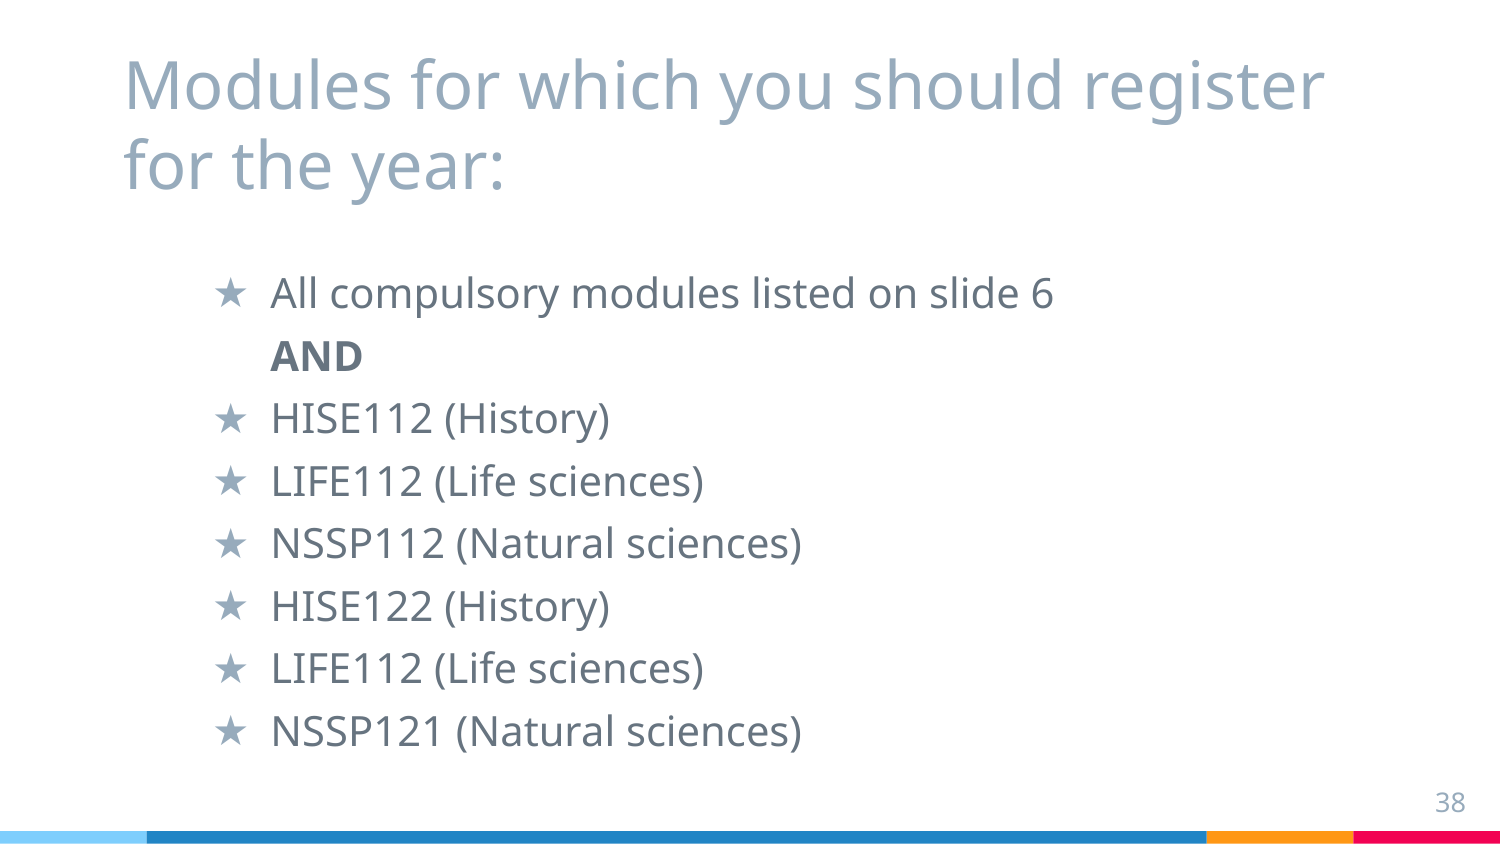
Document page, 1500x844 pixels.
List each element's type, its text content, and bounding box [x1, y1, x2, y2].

list All compulsory modules listed on slide 6 AND HISE112 (History) LIFE112 (Life sciences) NSSP112 (Natural sciences) HISE122 (History) LIFE112 (Life sciences) NSSP121 (Natural sciences) [180, 251, 1413, 815]
slide_number 38 [1391, 770, 1482, 822]
title Modules for which you should register for the year: [108, 110, 1396, 219]
